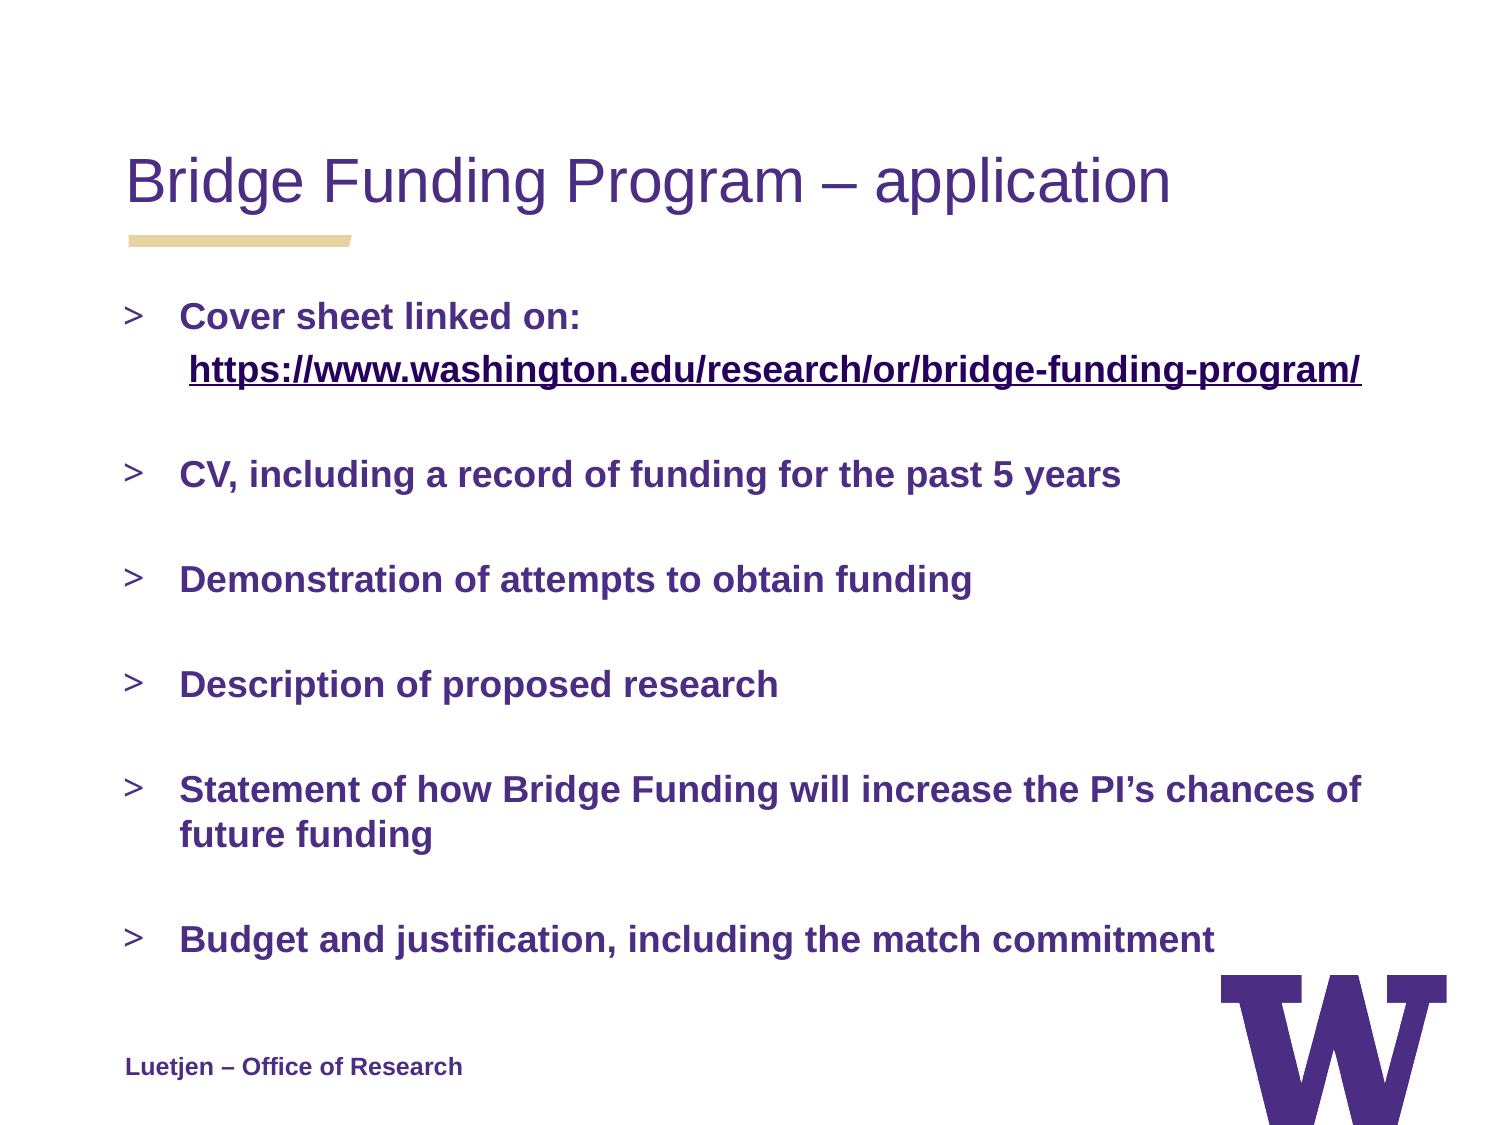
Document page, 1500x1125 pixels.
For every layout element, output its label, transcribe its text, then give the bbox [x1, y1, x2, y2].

text_box Luetjen – Office of Research [110, 1033, 1297, 1088]
picture [128, 235, 352, 247]
list Bridge Funding Program – application [110, 60, 1453, 224]
list Cover sheet linked on: https://www.washington.edu/research/or/bridge-funding-program/ CV, including a record of funding for the past 5 years Demonstration of attempts to obtain funding Description of proposed research Statement of how Bridge Funding will increase the PI’s chances of future funding Budget and justification, including the match commitment [108, 284, 1453, 944]
picture [1221, 975, 1447, 1125]
